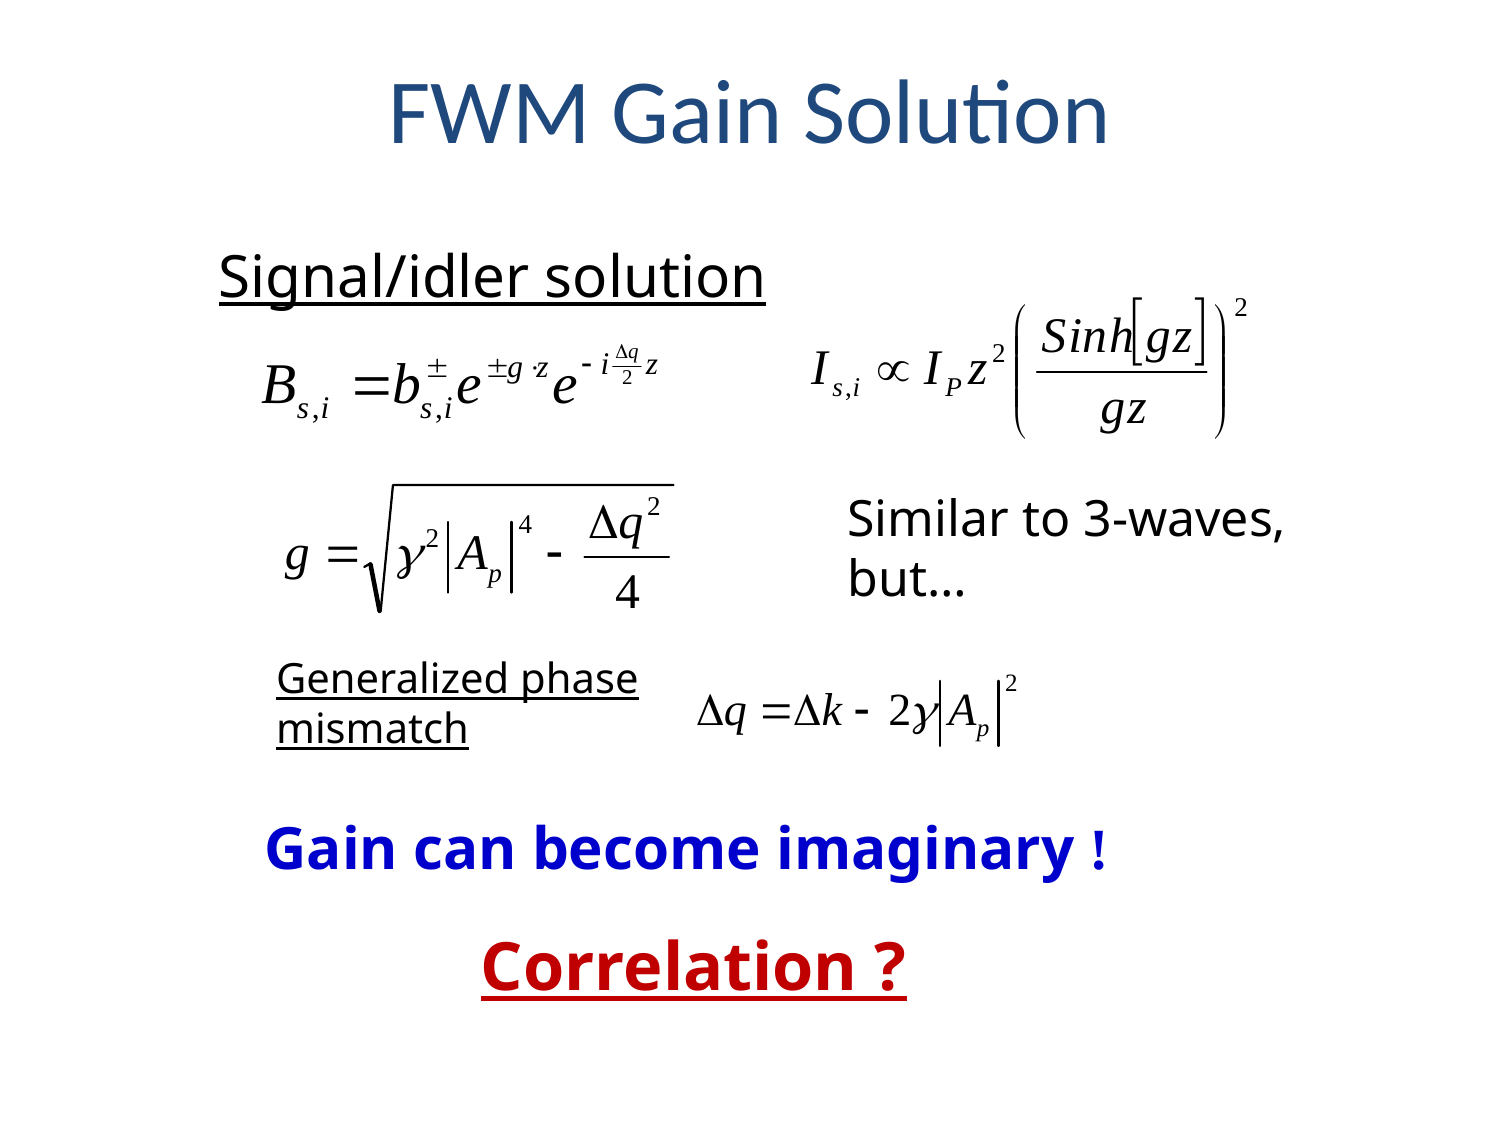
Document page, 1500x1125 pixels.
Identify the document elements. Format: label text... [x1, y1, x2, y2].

text_box Signal/idler solution [204, 231, 782, 317]
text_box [273, 474, 686, 625]
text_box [688, 661, 1028, 759]
text_box Gain can become imaginary ! [250, 803, 1138, 889]
title FWM Gain Solution [75, 13, 1425, 201]
text_box Correlation ? [466, 916, 922, 1012]
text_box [801, 284, 1259, 453]
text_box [250, 330, 670, 436]
text_box Generalized phase mismatch [261, 644, 699, 760]
text_box Similar to 3-waves, but… [832, 479, 1323, 614]
